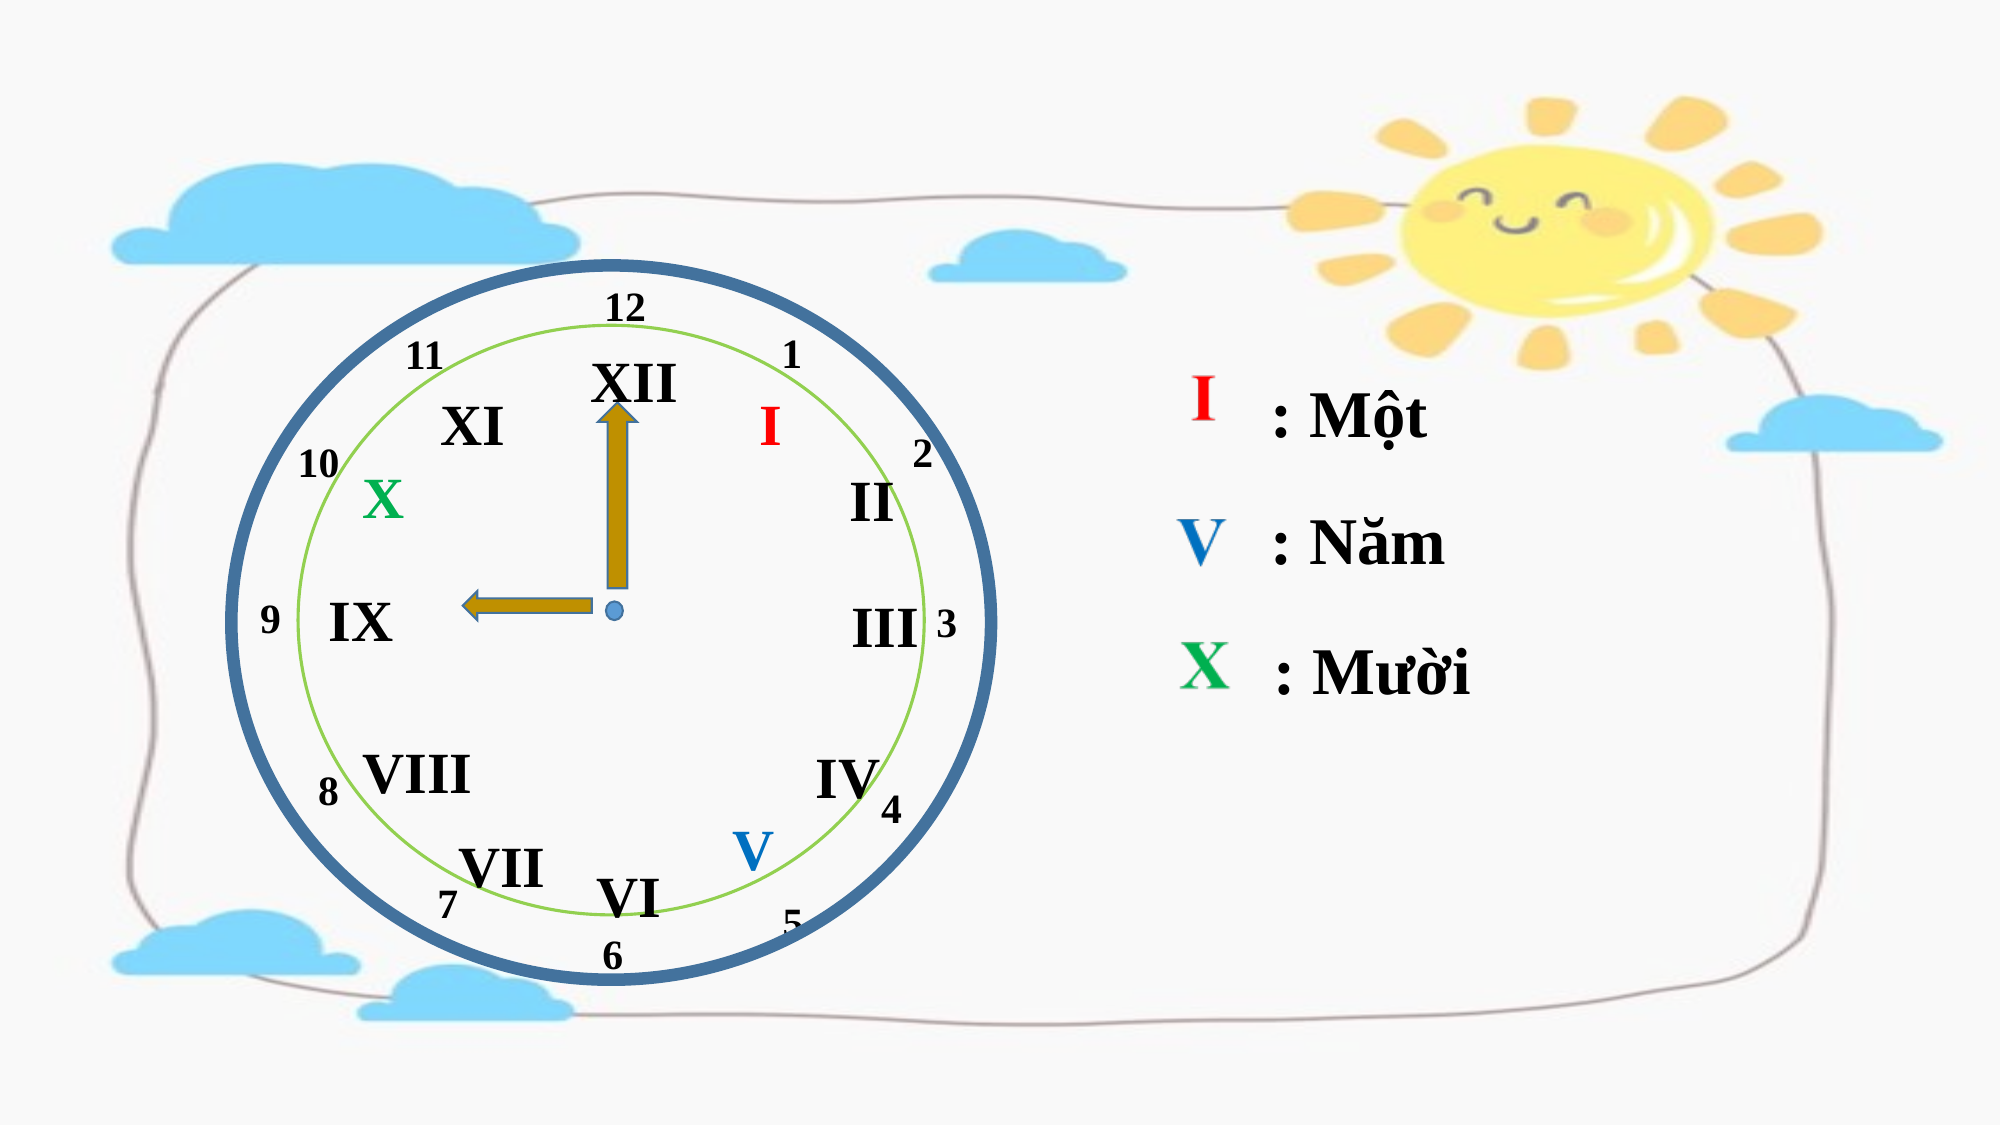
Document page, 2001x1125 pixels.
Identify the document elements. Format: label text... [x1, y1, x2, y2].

text_box VI [581, 851, 677, 937]
text_box [604, 600, 624, 622]
text_box I [744, 380, 804, 465]
text_box 6 [587, 980, 648, 986]
text_box XII [575, 336, 718, 422]
text_box VIII [347, 728, 532, 813]
text_box : Một [1256, 363, 1647, 458]
text_box [595, 422, 640, 590]
text_box [297, 341, 923, 910]
text_box VII [443, 821, 624, 907]
text_box [427, 324, 699, 380]
text_box 5 [768, 926, 815, 954]
text_box : Mười [1272, 620, 1651, 715]
text_box 1 [816, 319, 864, 353]
text_box III [836, 581, 937, 667]
text_box : Năm [1268, 490, 1647, 585]
text_box II [835, 455, 937, 541]
text_box [534, 907, 581, 915]
text_box XI [425, 380, 576, 465]
text_box 3 [991, 588, 995, 654]
picture [1151, 336, 1256, 476]
text_box IV [801, 733, 925, 818]
text_box V [717, 804, 801, 890]
text_box 11 [389, 320, 405, 330]
text_box [230, 264, 993, 981]
text_box 2 [925, 418, 977, 484]
text_box IX [314, 575, 415, 661]
text_box X [347, 452, 412, 538]
text_box [461, 588, 593, 623]
picture [1135, 478, 1272, 748]
text_box 10 [282, 428, 290, 440]
